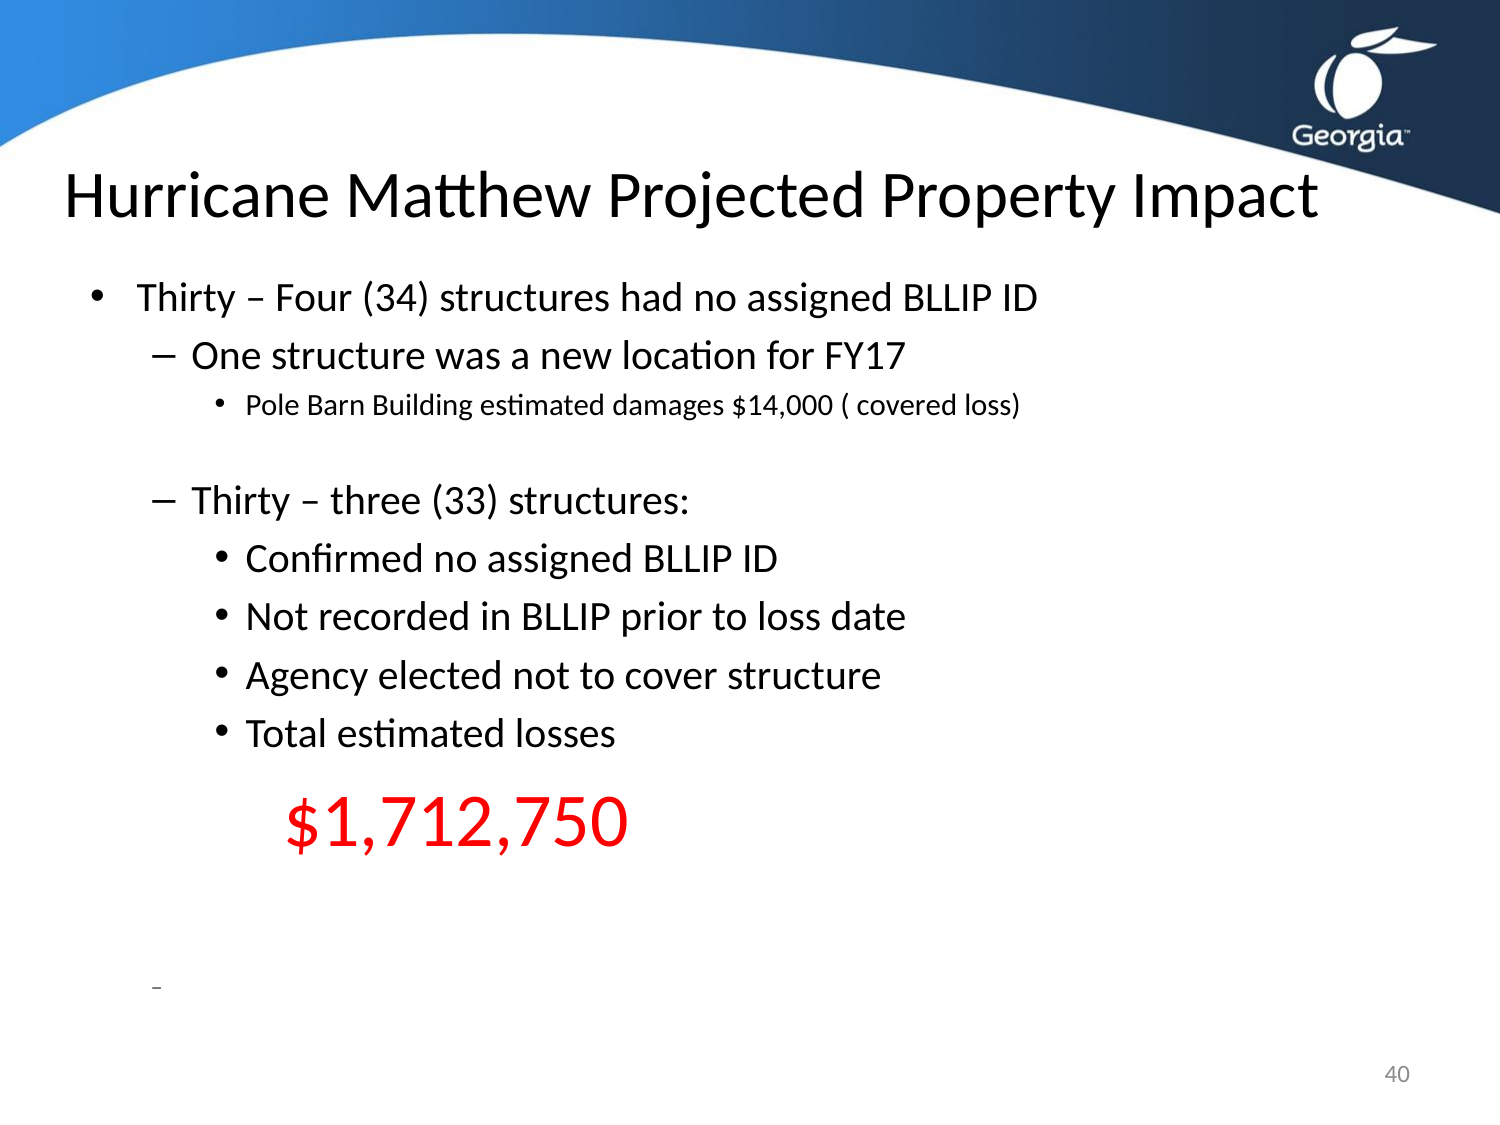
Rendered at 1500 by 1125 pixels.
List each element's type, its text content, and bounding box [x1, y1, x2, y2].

slide_number 40 [1074, 1042, 1425, 1103]
picture [0, 0, 1500, 1125]
title Hurricane Matthew Projected Property Impact [24, 137, 1375, 325]
list Thirty – Four (34) structures had no assigned BLLIP ID One structure was a new location for FY17 Pole Barn Building estimated damages $14,000 ( covered loss) Thirty – three (33) structures: Confirmed no assigned BLLIP ID Not recorded in BLLIP prior to loss date Agency elected not to cover structure Total estimated losses $1,712,750 [75, 262, 1425, 1005]
